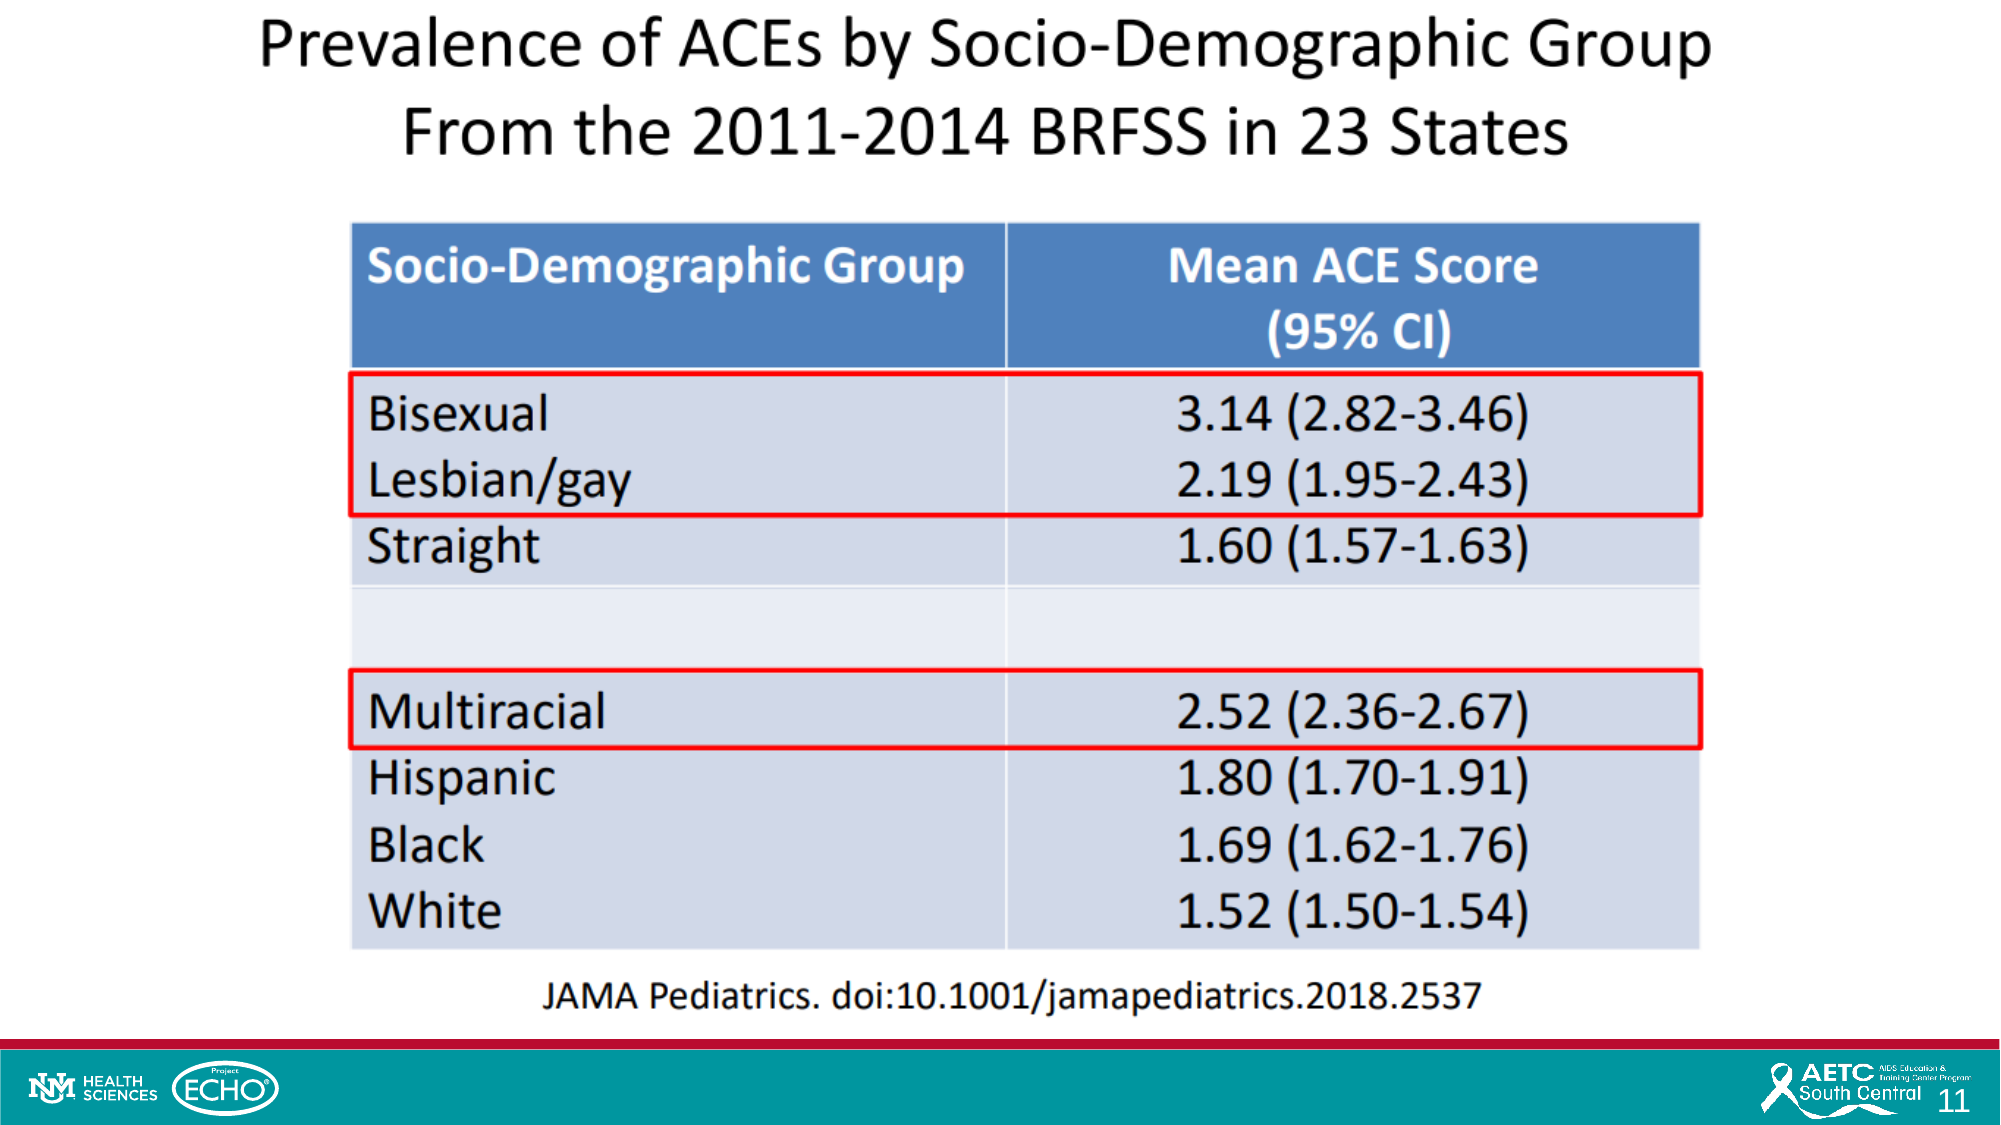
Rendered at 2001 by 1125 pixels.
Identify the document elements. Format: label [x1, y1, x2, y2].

picture [1760, 1061, 1972, 1120]
picture [241, 0, 1724, 1037]
